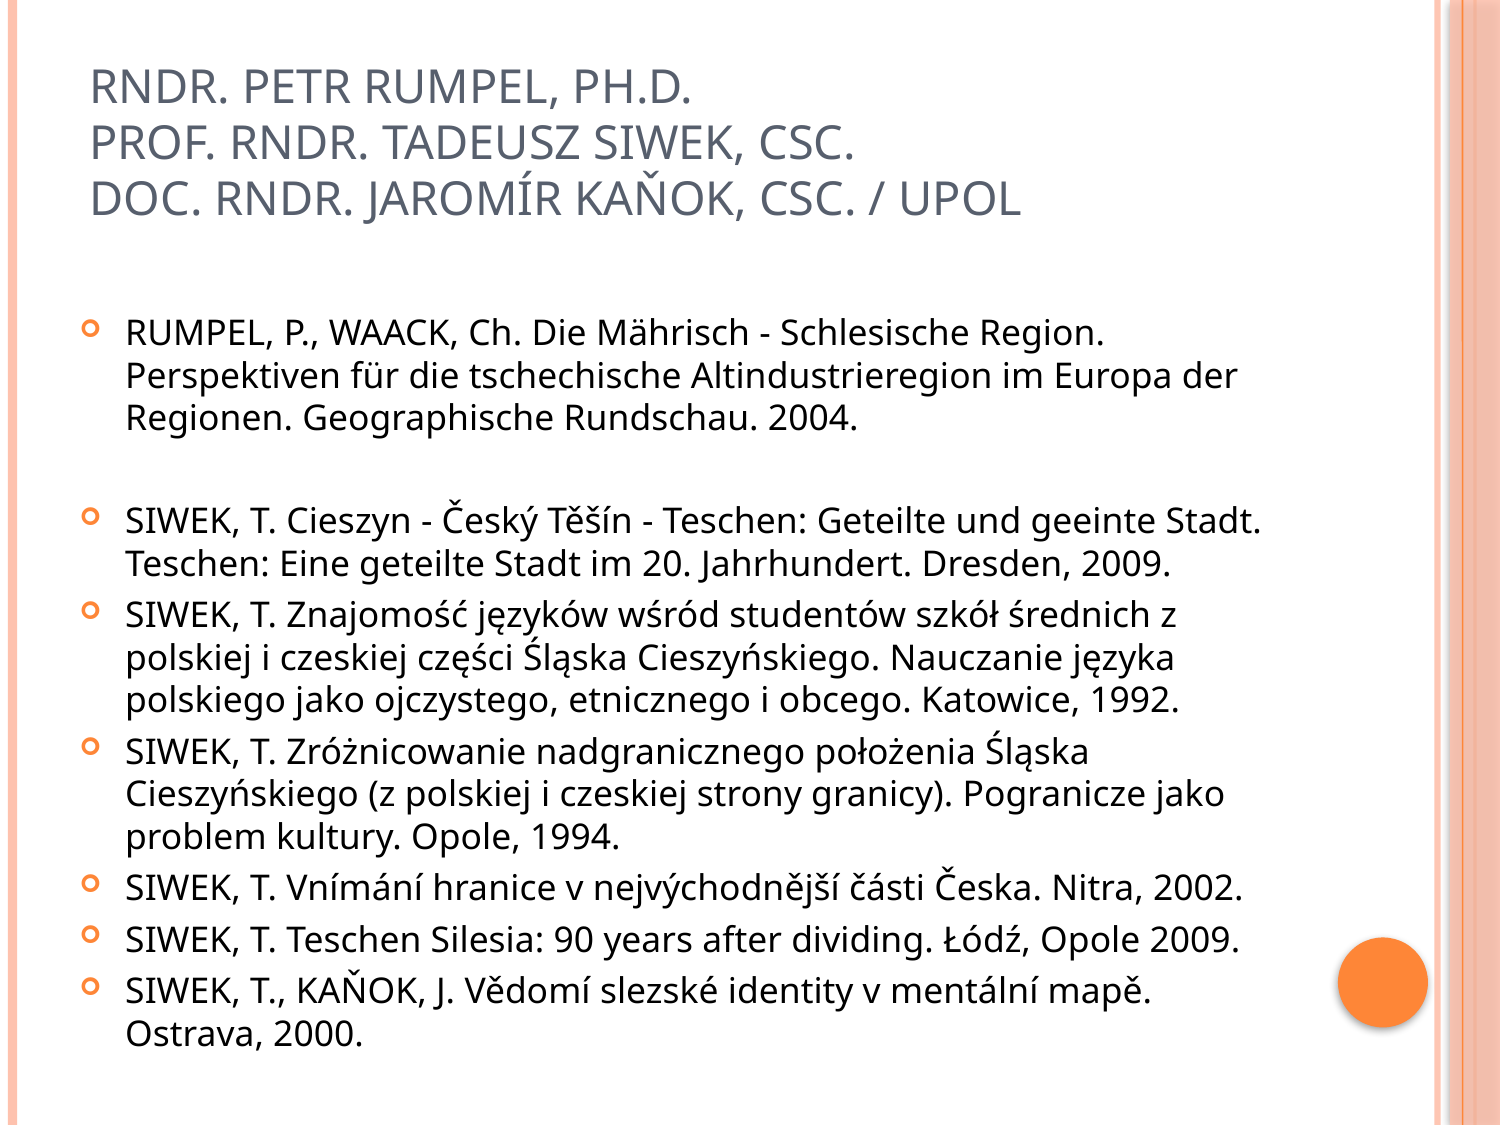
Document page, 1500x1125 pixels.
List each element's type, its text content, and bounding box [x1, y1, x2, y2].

title Rndr. Petr rumpel, ph.d. prof. Rndr. Tadeusz siwek, csc. Doc. Rndr. Jaromír kaňok, csc. / upol [75, 45, 1300, 233]
list RUMPEL, P., WAACK, Ch. Die Mährisch - Schlesische Region. Perspektiven für die tschechische Altindustrieregion im Europa der Regionen. Geographische Rundschau. 2004. SIWEK, T. Cieszyn - Český Těšín - Teschen: Geteilte und geeinte Stadt. Teschen: Eine geteilte Stadt im 20. Jahrhundert. Dresden, 2009. SIWEK, T. Znajomość języków wśród studentów szkół średnich z polskiej i czeskiej części Śląska Cieszyńskiego. Nauczanie języka polskiego jako ojczystego, etnicznego i obcego. Katowice, 1992. SIWEK, T. Zróżnicowanie nadgranicznego położenia Śląska Cieszyńskiego (z polskiej i czeskiej strony granicy). Pogranicze jako problem kultury. Opole, 1994. SIWEK, T. Vnímání hranice v nejvýchodnější části Česka. Nitra, 2002. SIWEK, T. Teschen Silesia: 90 years after dividing. Łódź, Opole 2009. SIWEK, T., KAŇOK, J. Vědomí slezské identity v mentální mapě. Ostrava, 2000. [64, 302, 1290, 1103]
